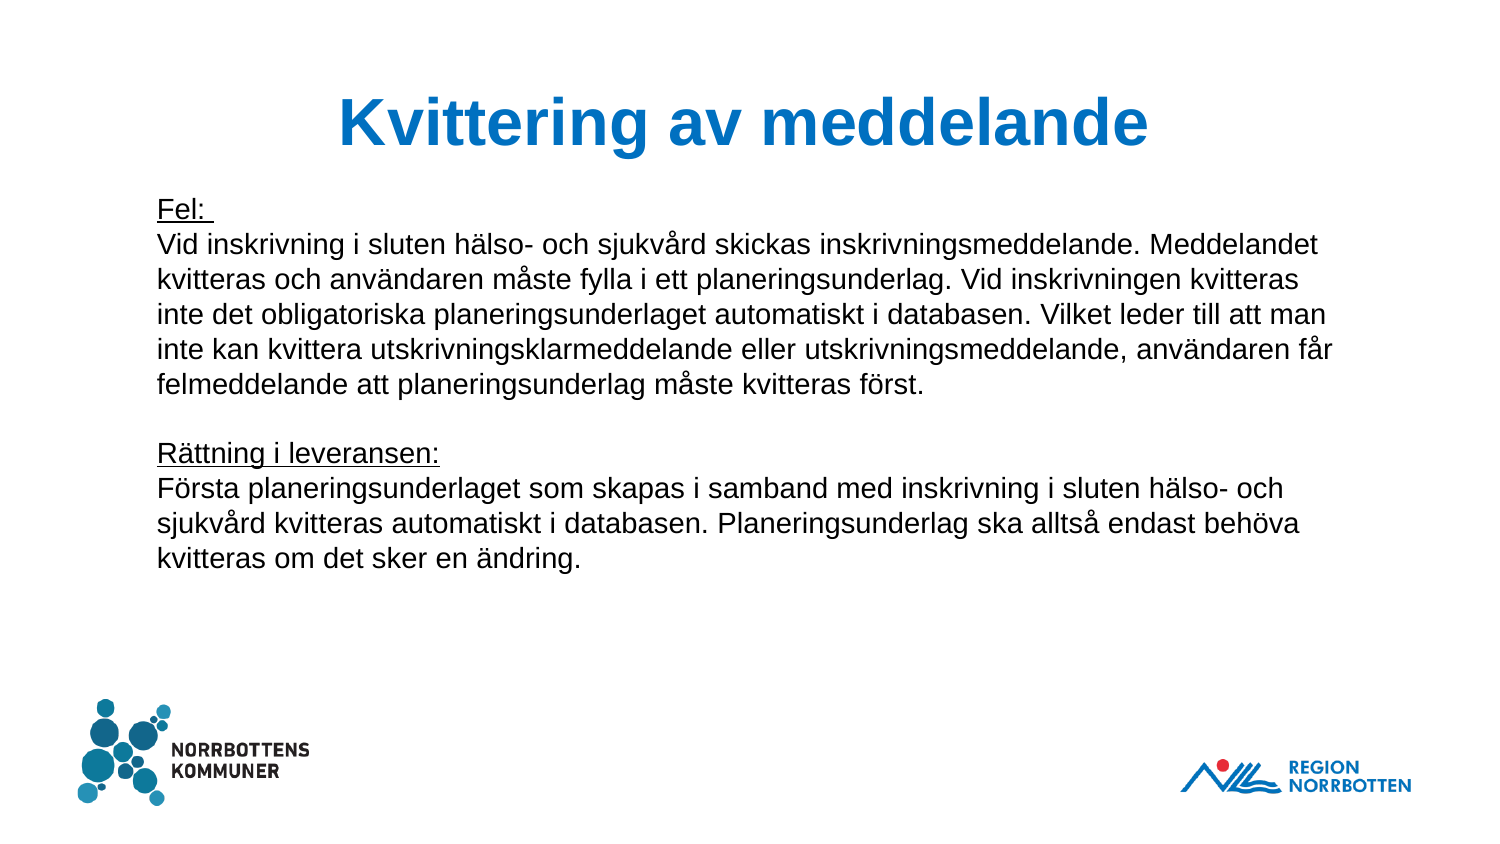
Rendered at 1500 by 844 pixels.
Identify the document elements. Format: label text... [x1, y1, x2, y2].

text_box Fel: Vid inskrivning i sluten hälso- och sjukvård skickas inskrivningsmeddelande. Meddelandet kvitteras och användaren måste fylla i ett planeringsunderlag. Vid inskrivningen kvitteras inte det obligatoriska planeringsunderlaget automatiskt i databasen. Vilket leder till att man inte kan kvittera utskrivningsklarmeddelande eller utskrivningsmeddelande, användaren får felmeddelande att planeringsunderlag måste kvitteras först. Rättning i leveransen: Första planeringsunderlaget som skapas i samband med inskrivning i sluten hälso- och sjukvård kvitteras automatiskt i databasen. Planeringsunderlag ska alltså endast behöva kvitteras om det sker en ändring. [142, 182, 1355, 582]
picture [1170, 749, 1423, 803]
picture [71, 691, 314, 812]
title Kvittering av meddelande [134, 0, 1355, 166]
